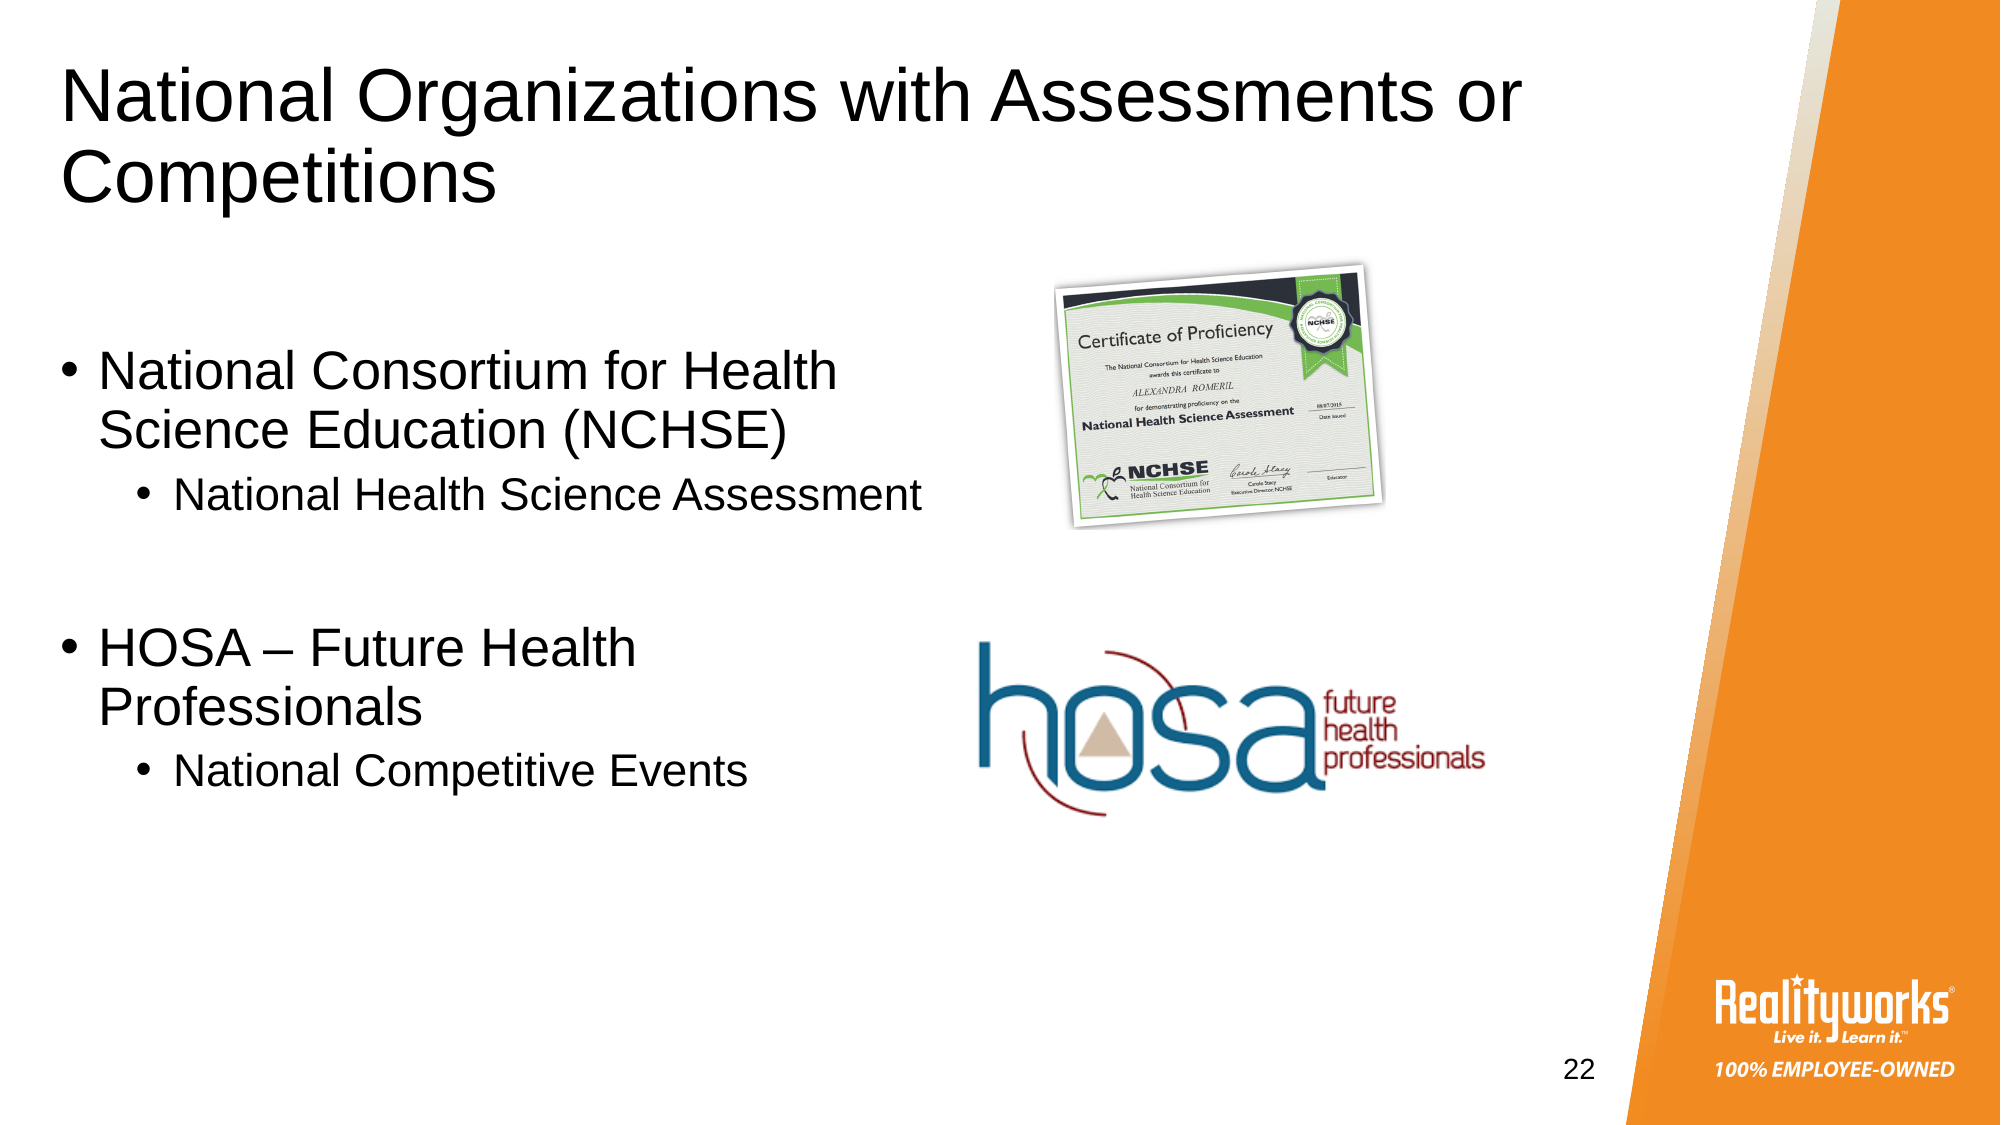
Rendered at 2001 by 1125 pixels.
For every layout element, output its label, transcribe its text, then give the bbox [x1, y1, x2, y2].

picture [1716, 973, 1955, 1077]
title National Organizations with Assessments or Competitions [45, 49, 1755, 173]
picture [1054, 249, 1386, 531]
slide_number 22 [1160, 1042, 1611, 1103]
list National Consortium for Health Science Education (NCHSE) National Health Science Assessment HOSA – Future Health Professionals National Competitive Events [45, 249, 975, 1014]
picture [936, 607, 1504, 819]
